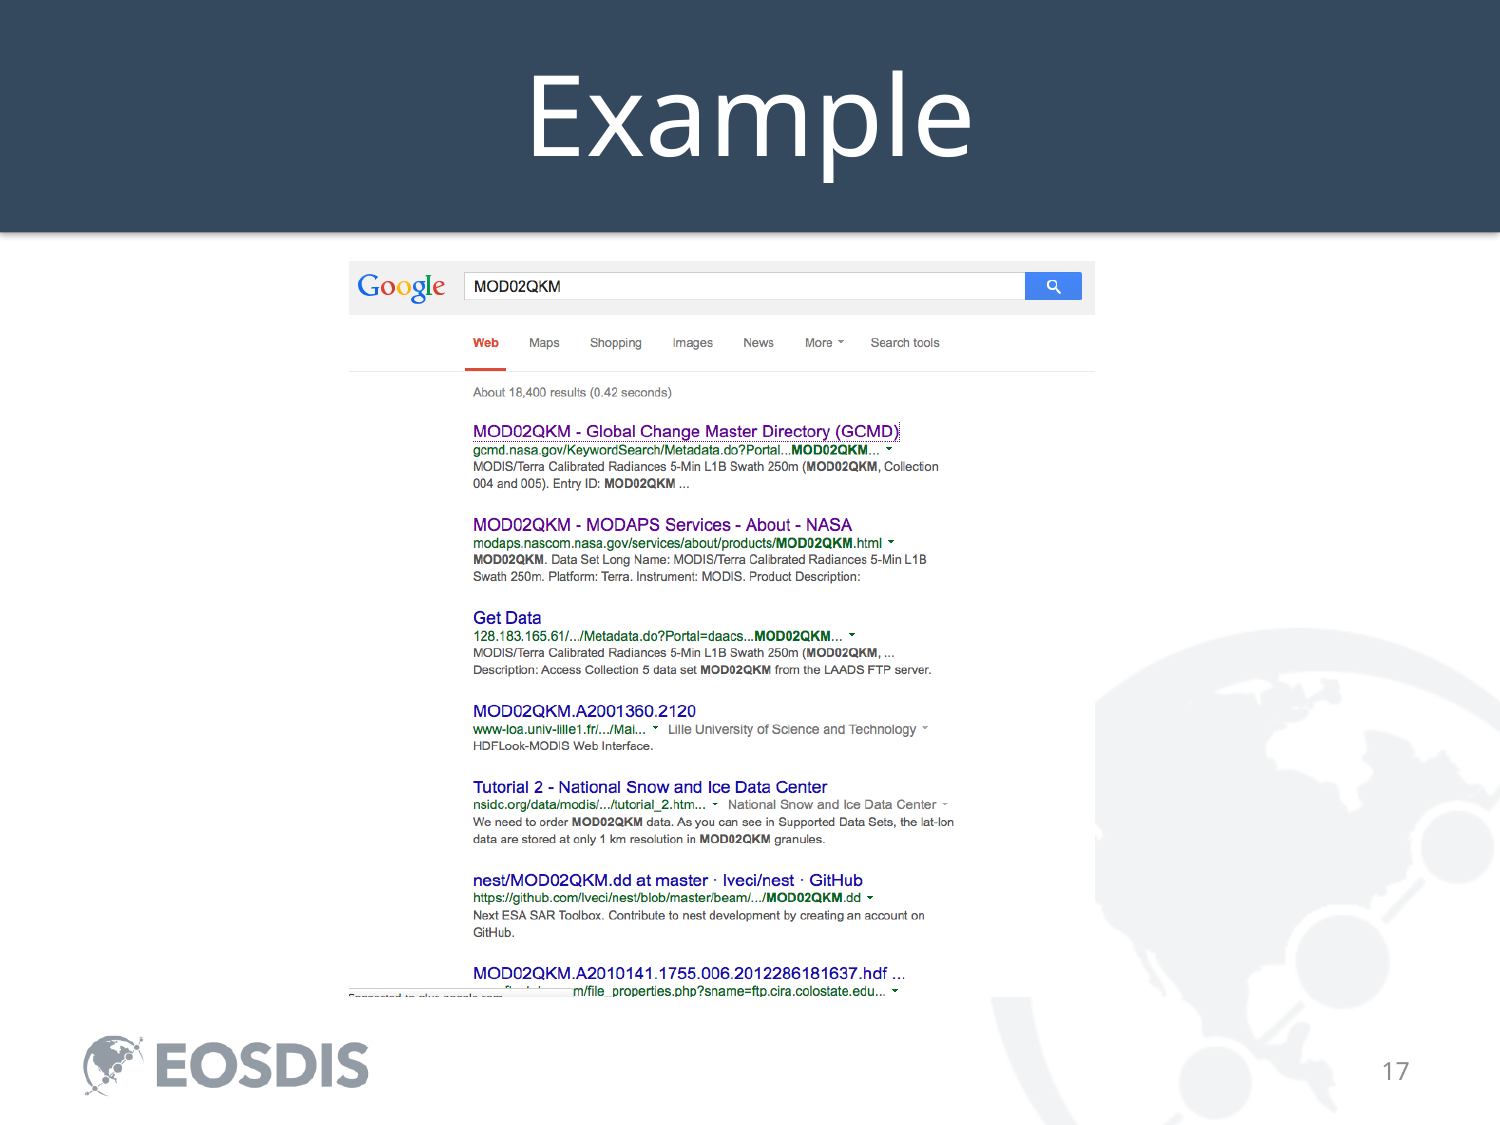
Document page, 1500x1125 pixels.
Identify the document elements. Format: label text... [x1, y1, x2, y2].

slide_number 16 [1300, 1042, 1425, 1103]
text_box Example [74, 17, 1425, 205]
picture [349, 261, 1095, 997]
